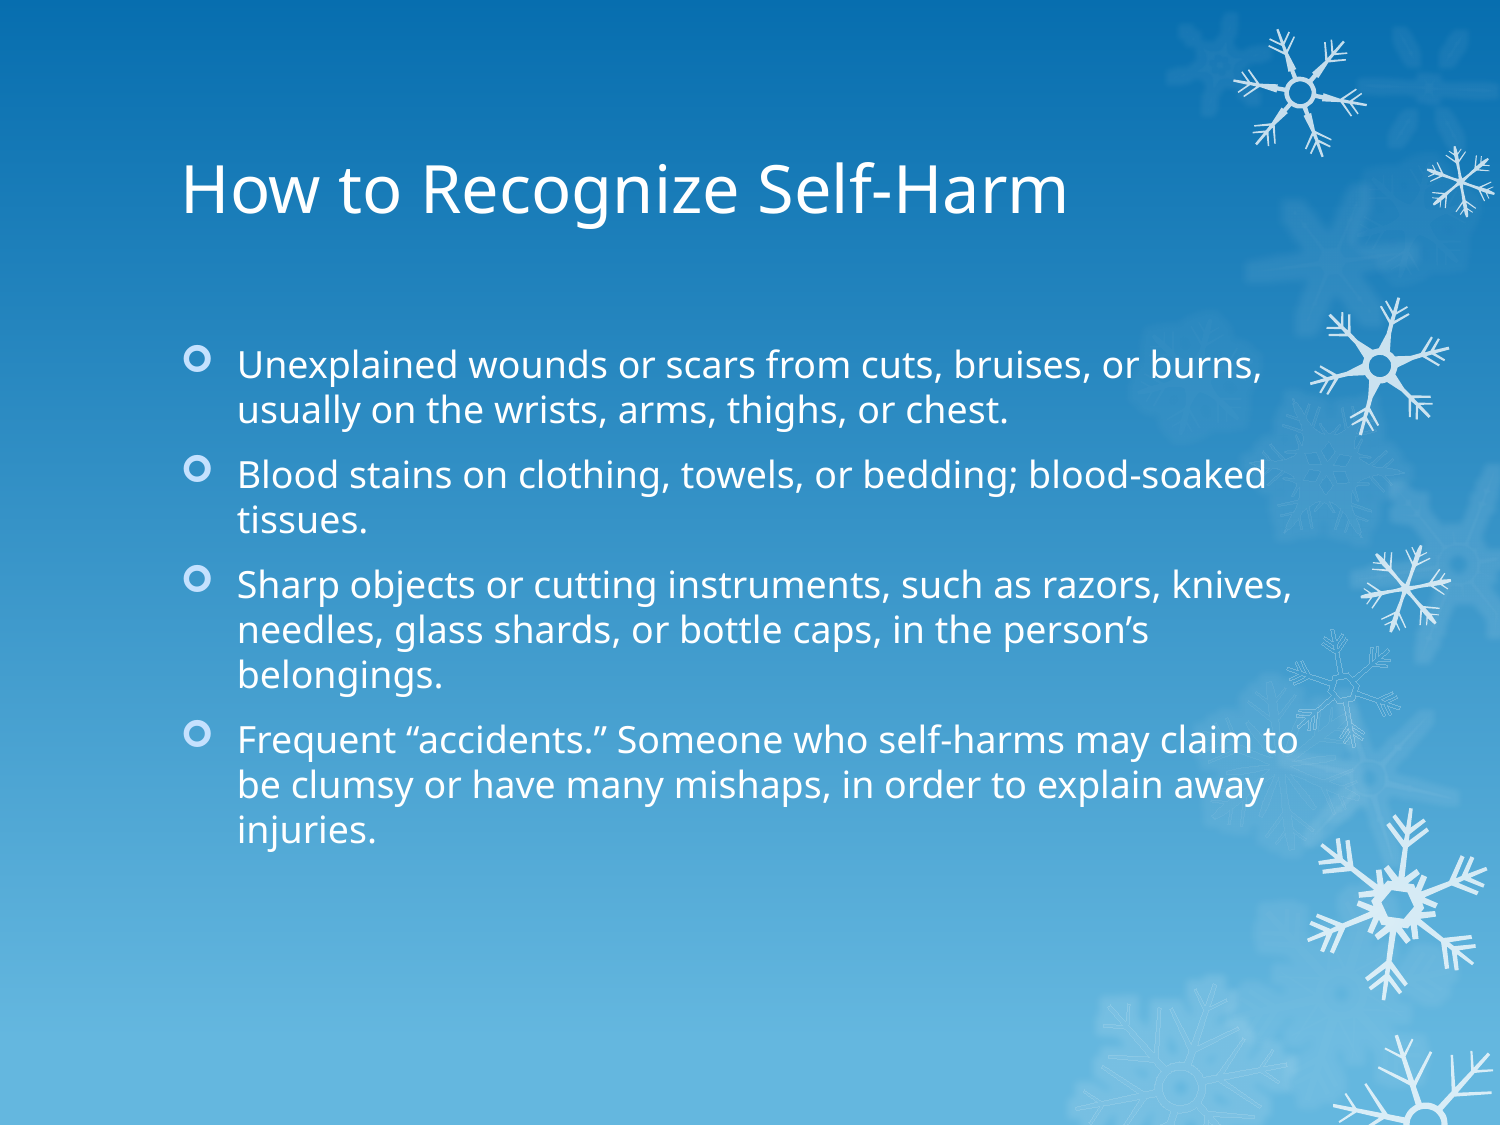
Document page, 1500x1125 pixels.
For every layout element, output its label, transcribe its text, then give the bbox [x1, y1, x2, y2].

list Unexplained wounds or scars from cuts, bruises, or burns, usually on the wrists, arms, thighs, or chest. Blood stains on clothing, towels, or bedding; blood-soaked tissues. Sharp objects or cutting instruments, such as razors, knives, needles, glass shards, or bottle caps, in the person’s belongings. Frequent “accidents.” Someone who self-harms may claim to be clumsy or have many mishaps, in order to explain away injuries. [165, 296, 1335, 962]
title How to Recognize Self-Harm [165, 110, 1335, 263]
